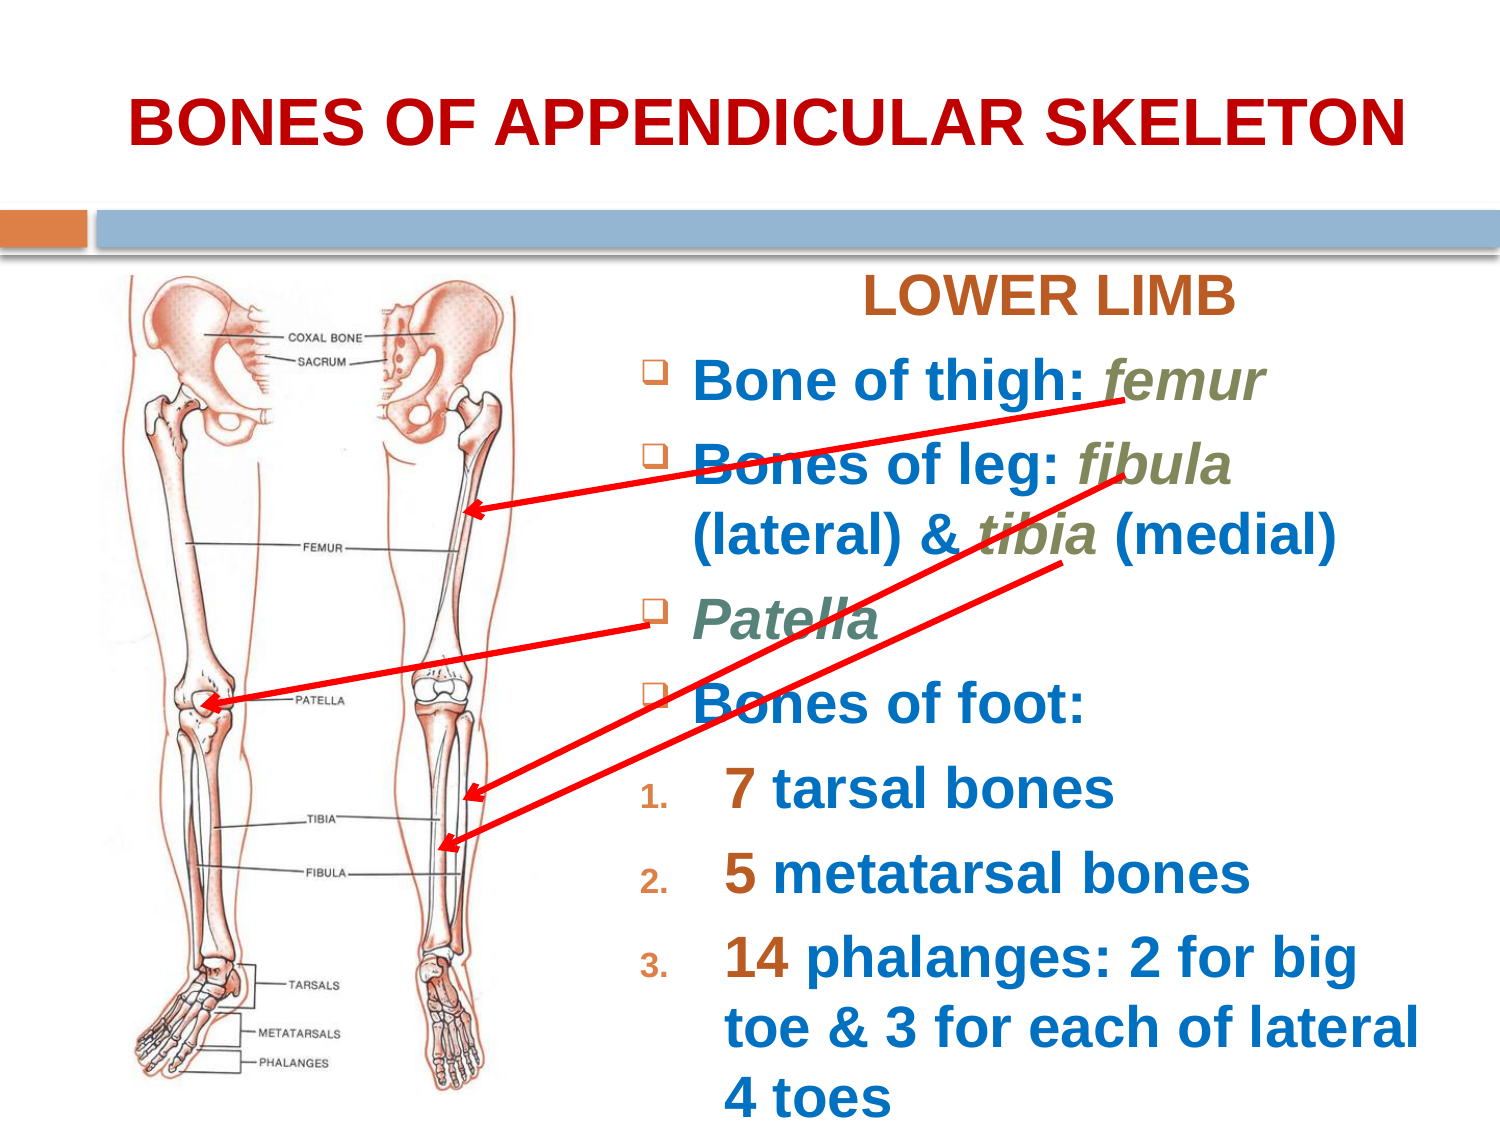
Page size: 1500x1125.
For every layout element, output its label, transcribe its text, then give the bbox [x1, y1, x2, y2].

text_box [199, 624, 651, 707]
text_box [462, 399, 1126, 474]
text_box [437, 562, 1063, 851]
title BONES OF APPENDICULAR SKELETON [99, 37, 1438, 200]
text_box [462, 474, 1126, 801]
list LOWER LIMB Bone of thigh: femur Bones of leg: fibula (lateral) & tibia (medial) Patella Bones of foot: 7 tarsal bones 5 metatarsal bones 14 phalanges: 2 for big toe & 3 for each of lateral 4 toes [624, 249, 1475, 1125]
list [99, 274, 540, 1096]
